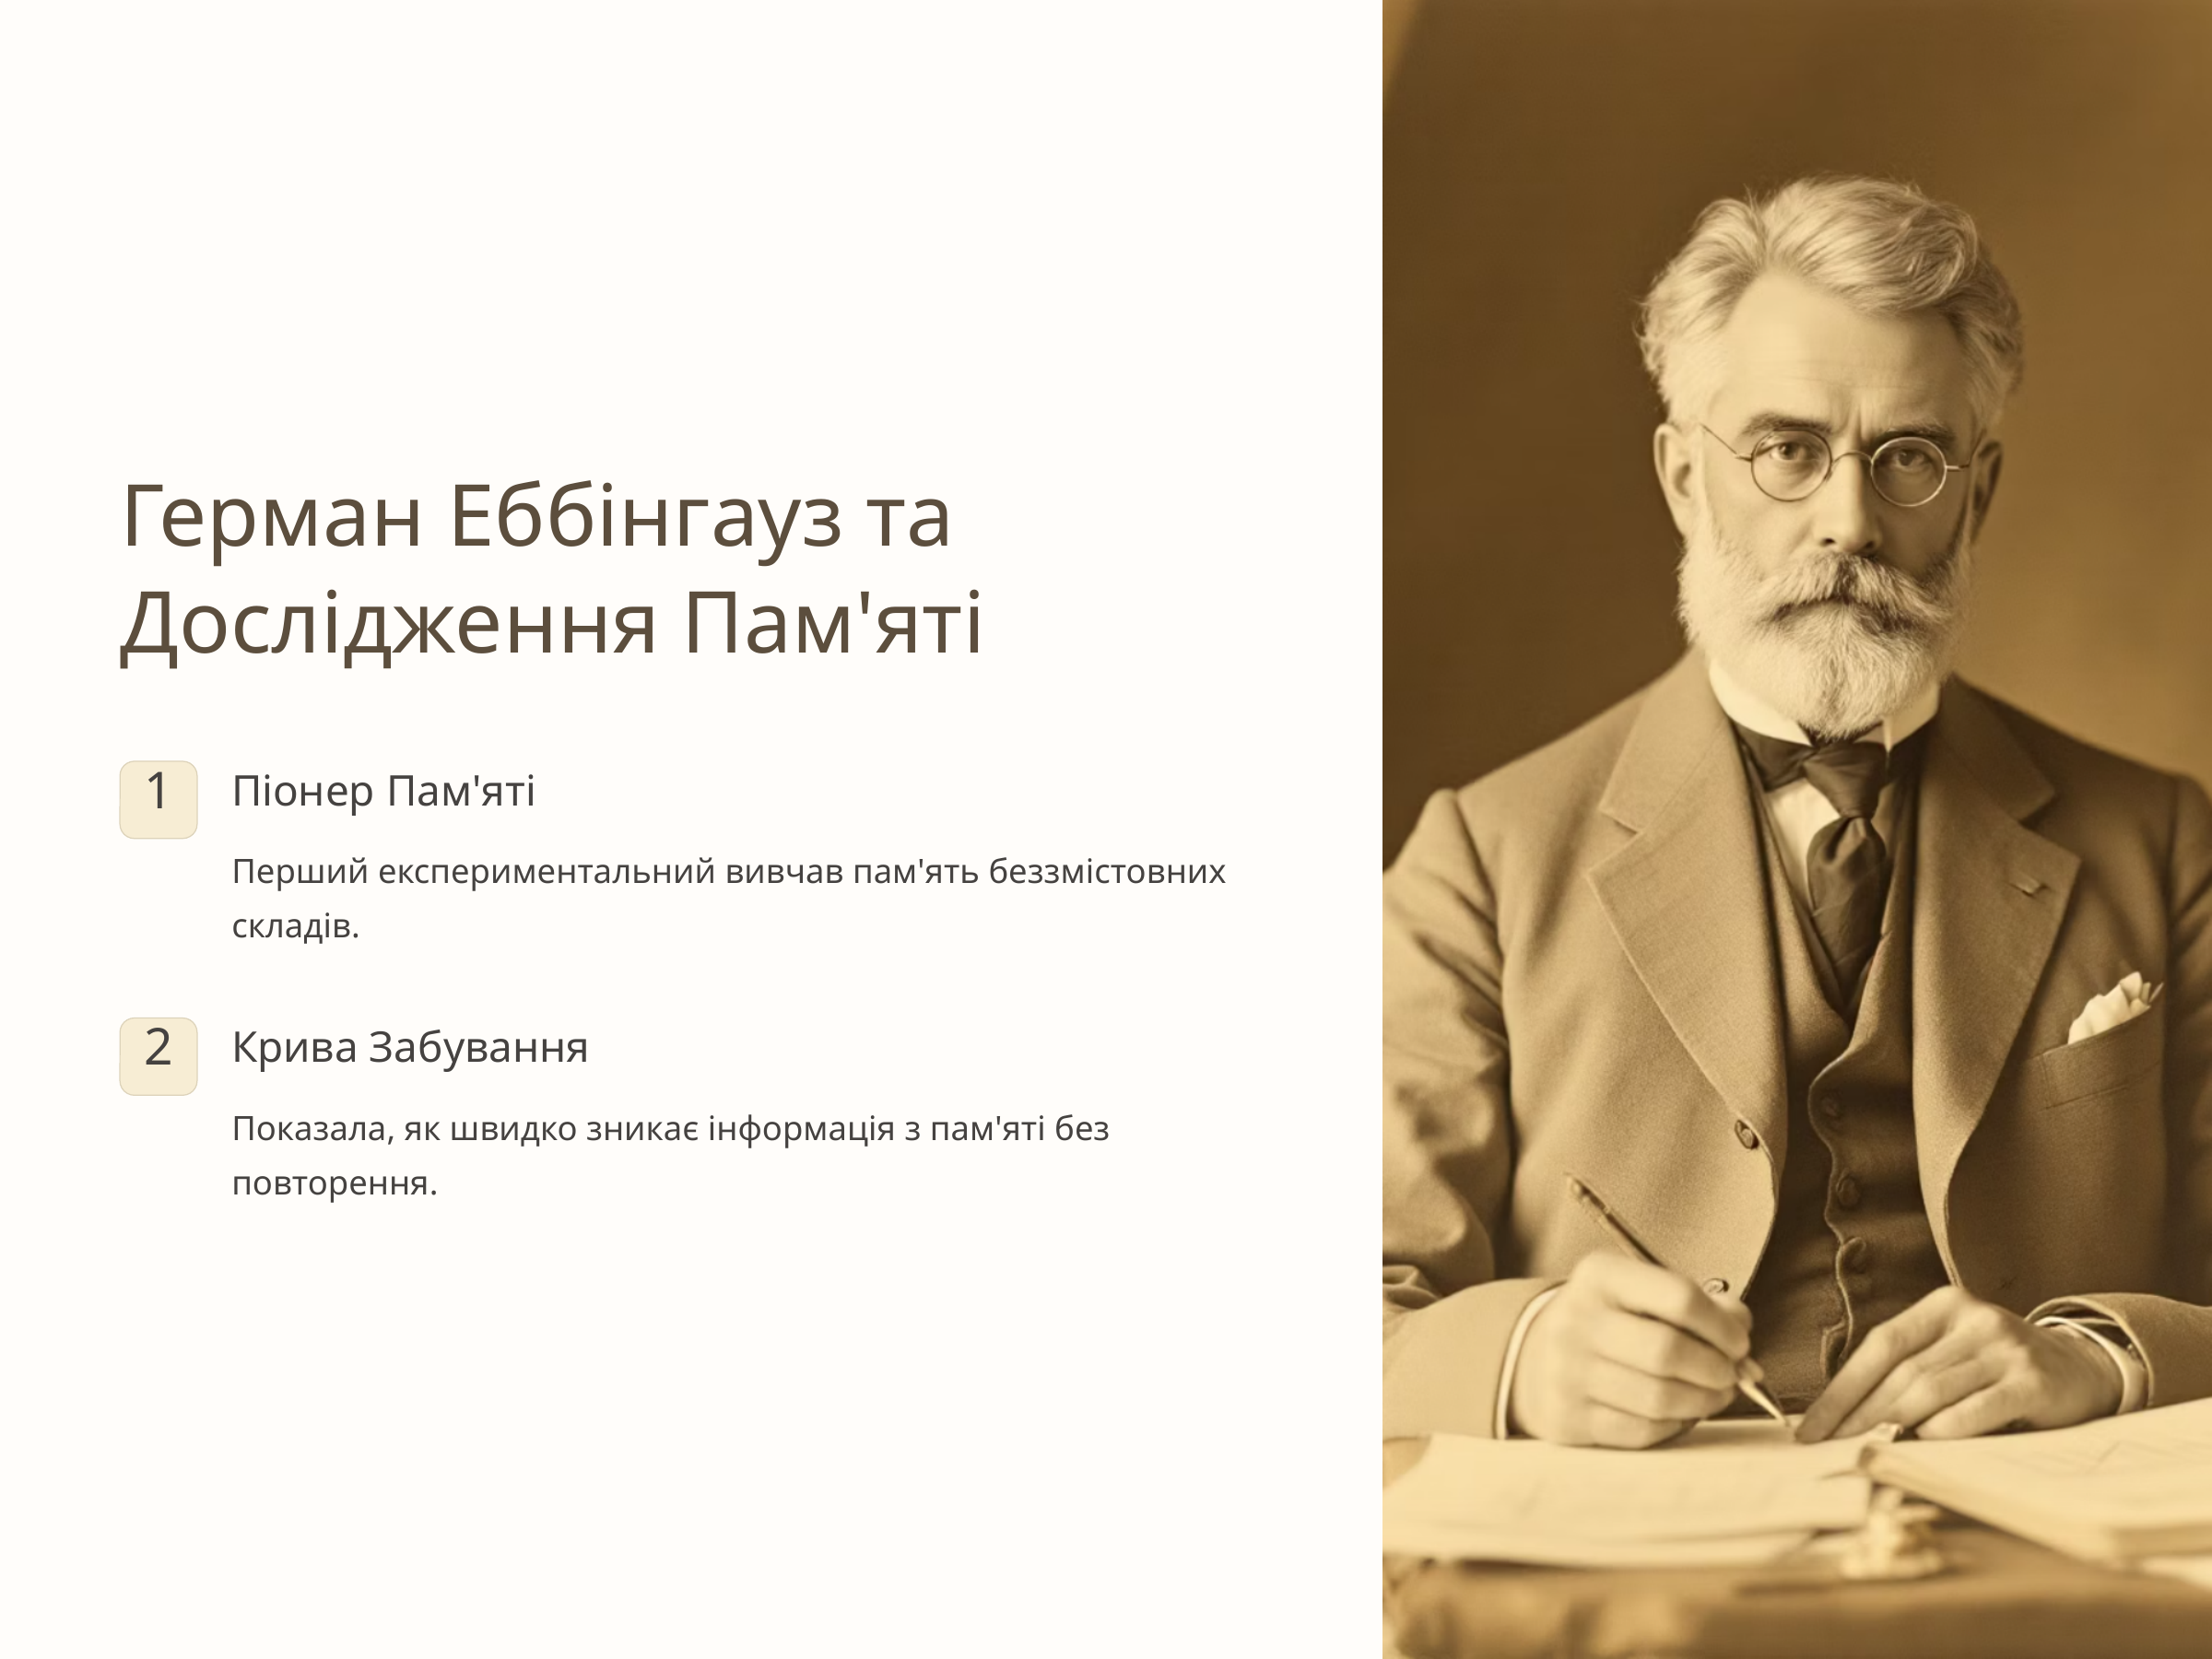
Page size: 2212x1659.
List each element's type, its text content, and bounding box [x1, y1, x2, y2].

text_box Піонер Пам'яті [231, 761, 661, 816]
text_box Показала, як швидко зникає інформація з пам'яті без повторення. [231, 1092, 1263, 1202]
text_box [120, 1018, 197, 1096]
text_box Крива Забування [231, 1018, 661, 1072]
text_box [120, 760, 197, 839]
text_box 2 [133, 1024, 184, 1089]
text_box 1 [133, 768, 184, 832]
text_box Перший експериментальний вивчав пам'ять беззмістовних складів. [231, 835, 1263, 946]
text_box Герман Еббінгауз та Дослідження Пам'яті [120, 456, 1263, 672]
picture [1382, 0, 2212, 1659]
